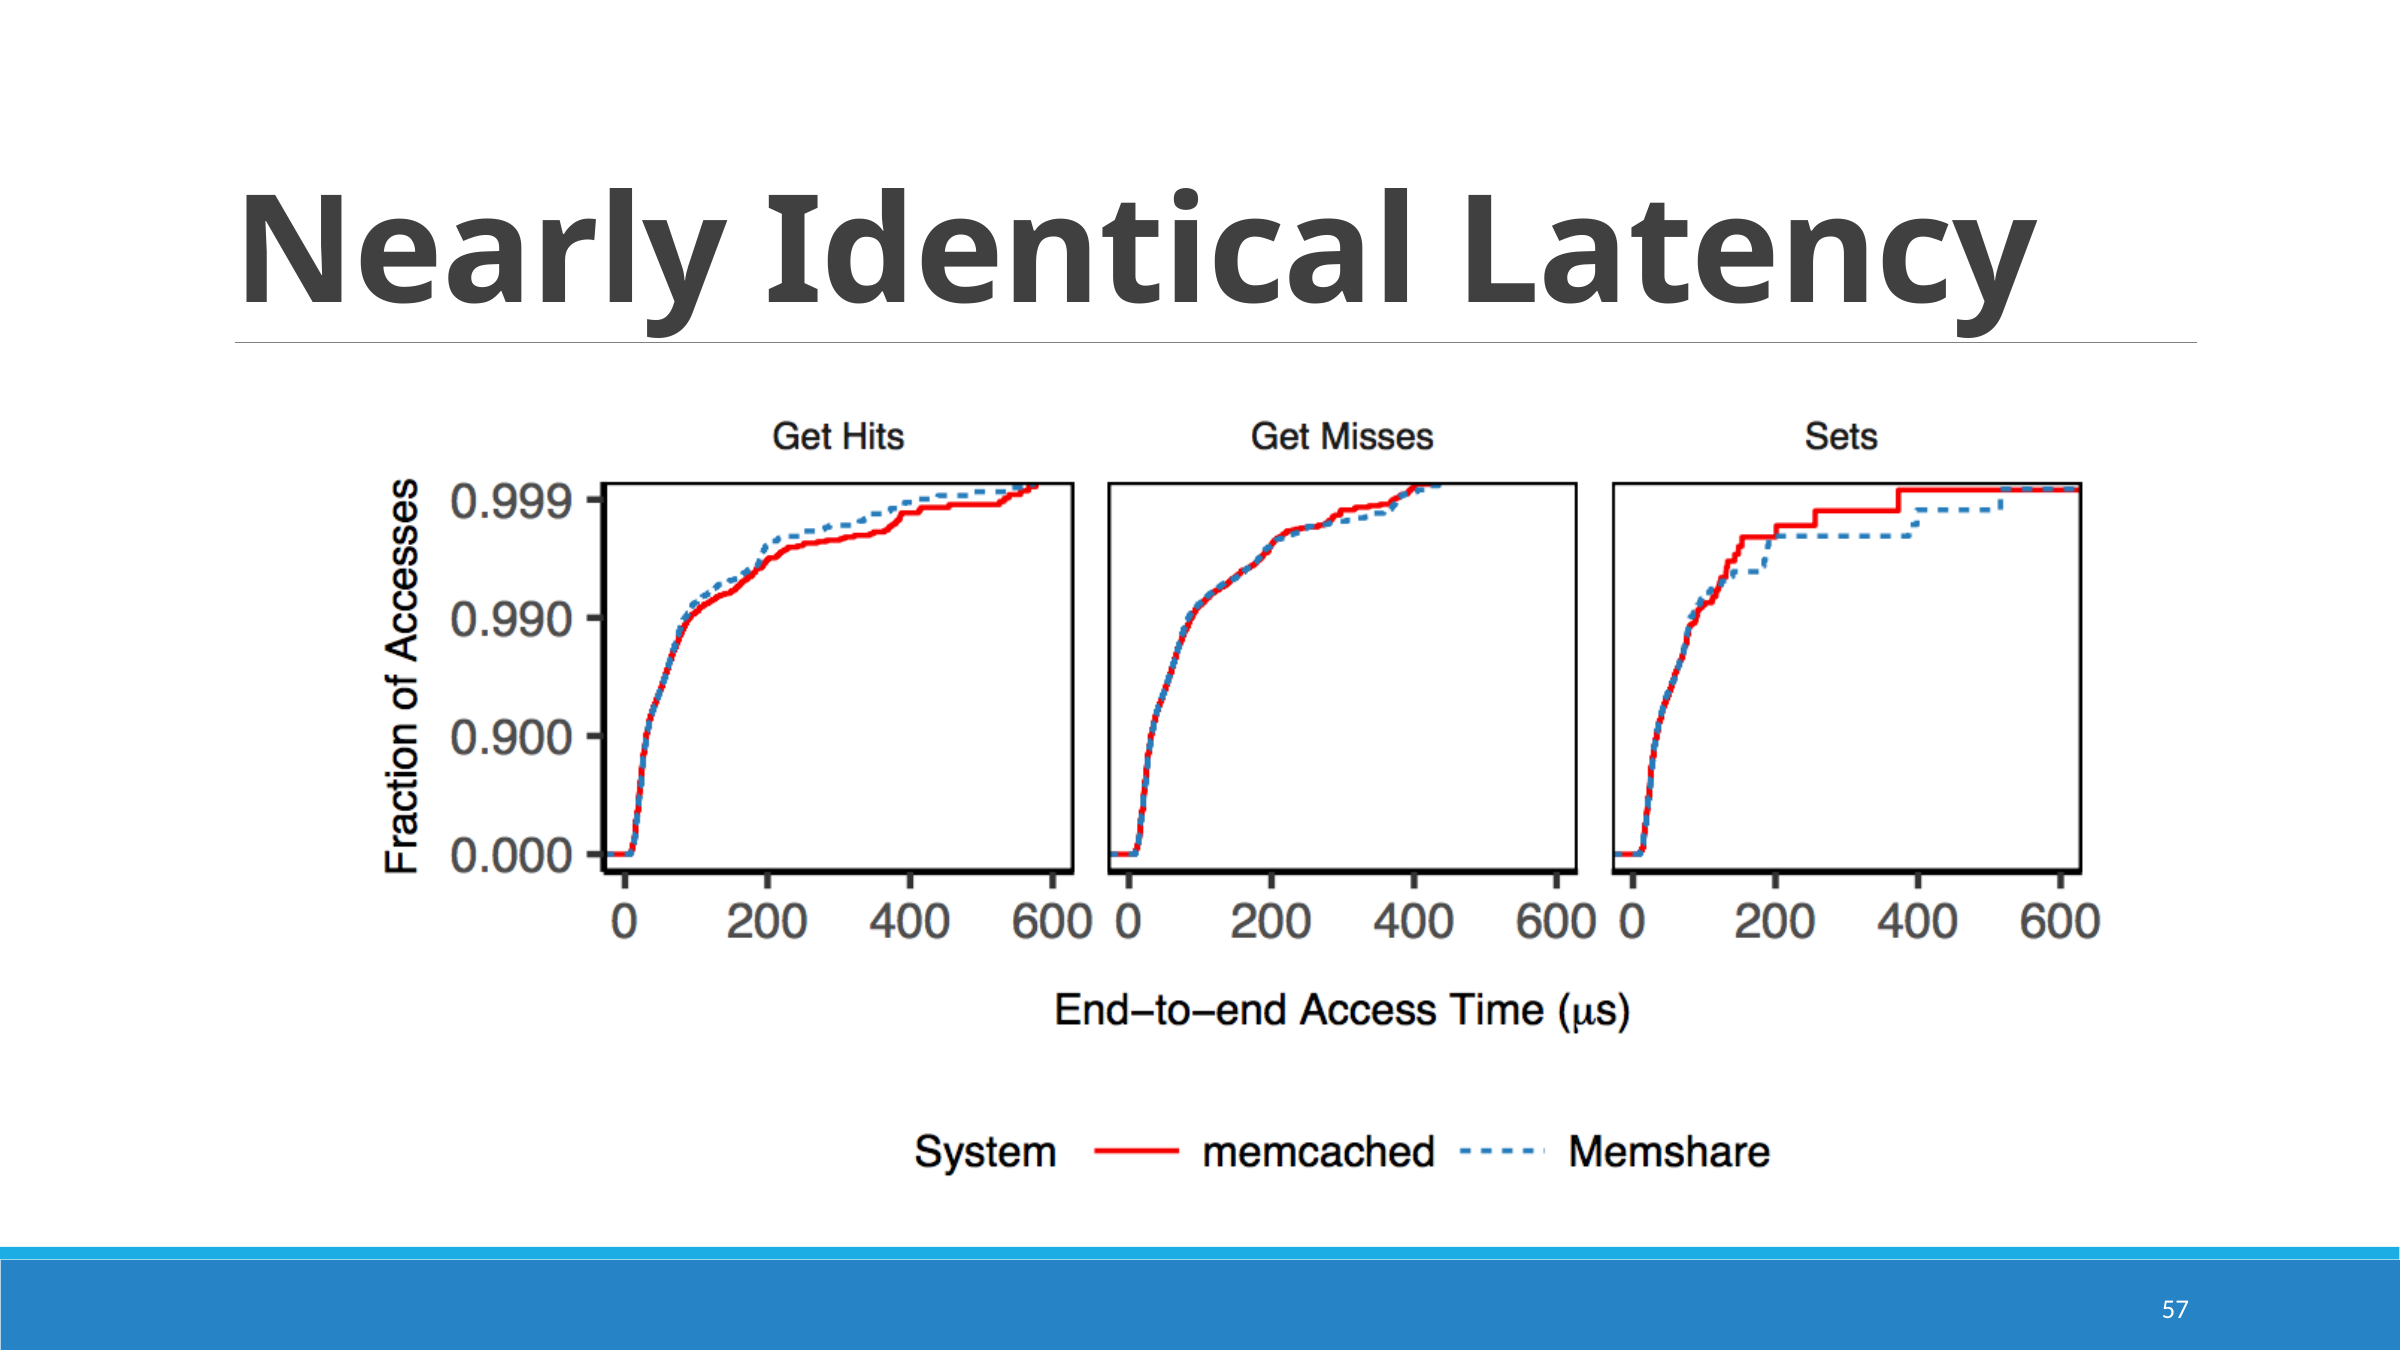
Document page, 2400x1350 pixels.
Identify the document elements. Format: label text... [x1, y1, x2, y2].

title Nearly Identical Latency [216, 56, 2196, 342]
slide_number 57 [1948, 1271, 2208, 1344]
picture [379, 402, 2114, 1207]
